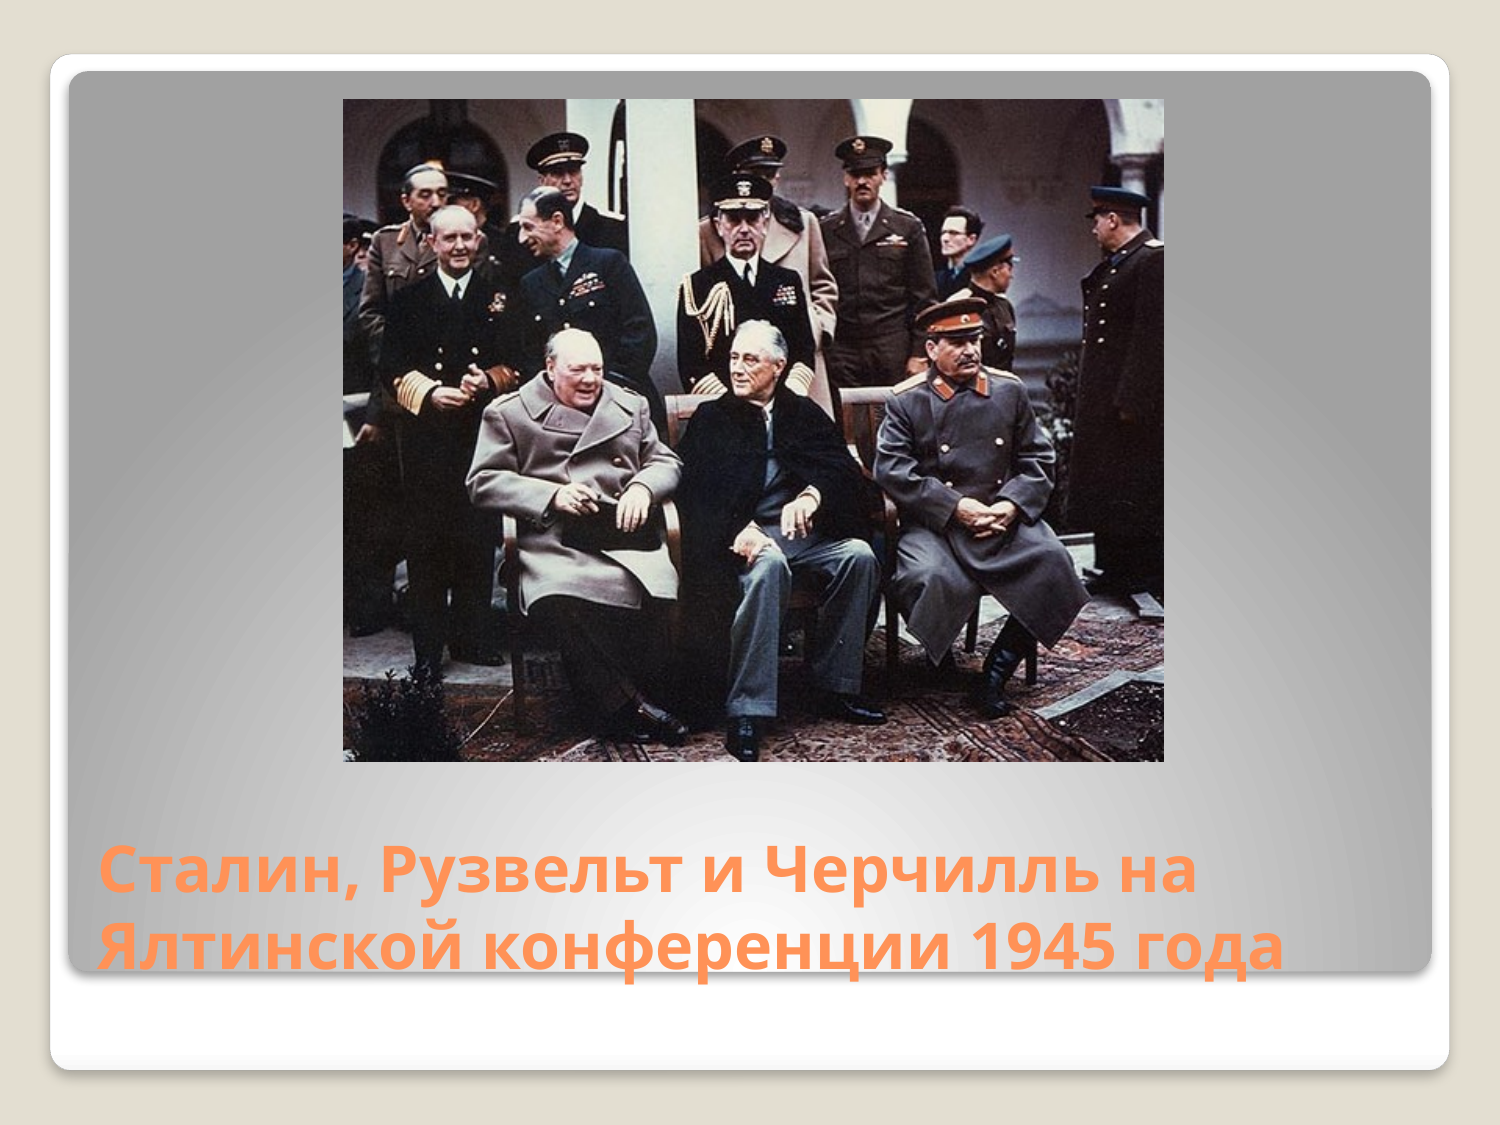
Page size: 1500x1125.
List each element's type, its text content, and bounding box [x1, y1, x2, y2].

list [343, 98, 1165, 762]
title Сталин, Рузвельт и Черчилль на Ялтинской конференции 1945 года [82, 817, 1425, 990]
